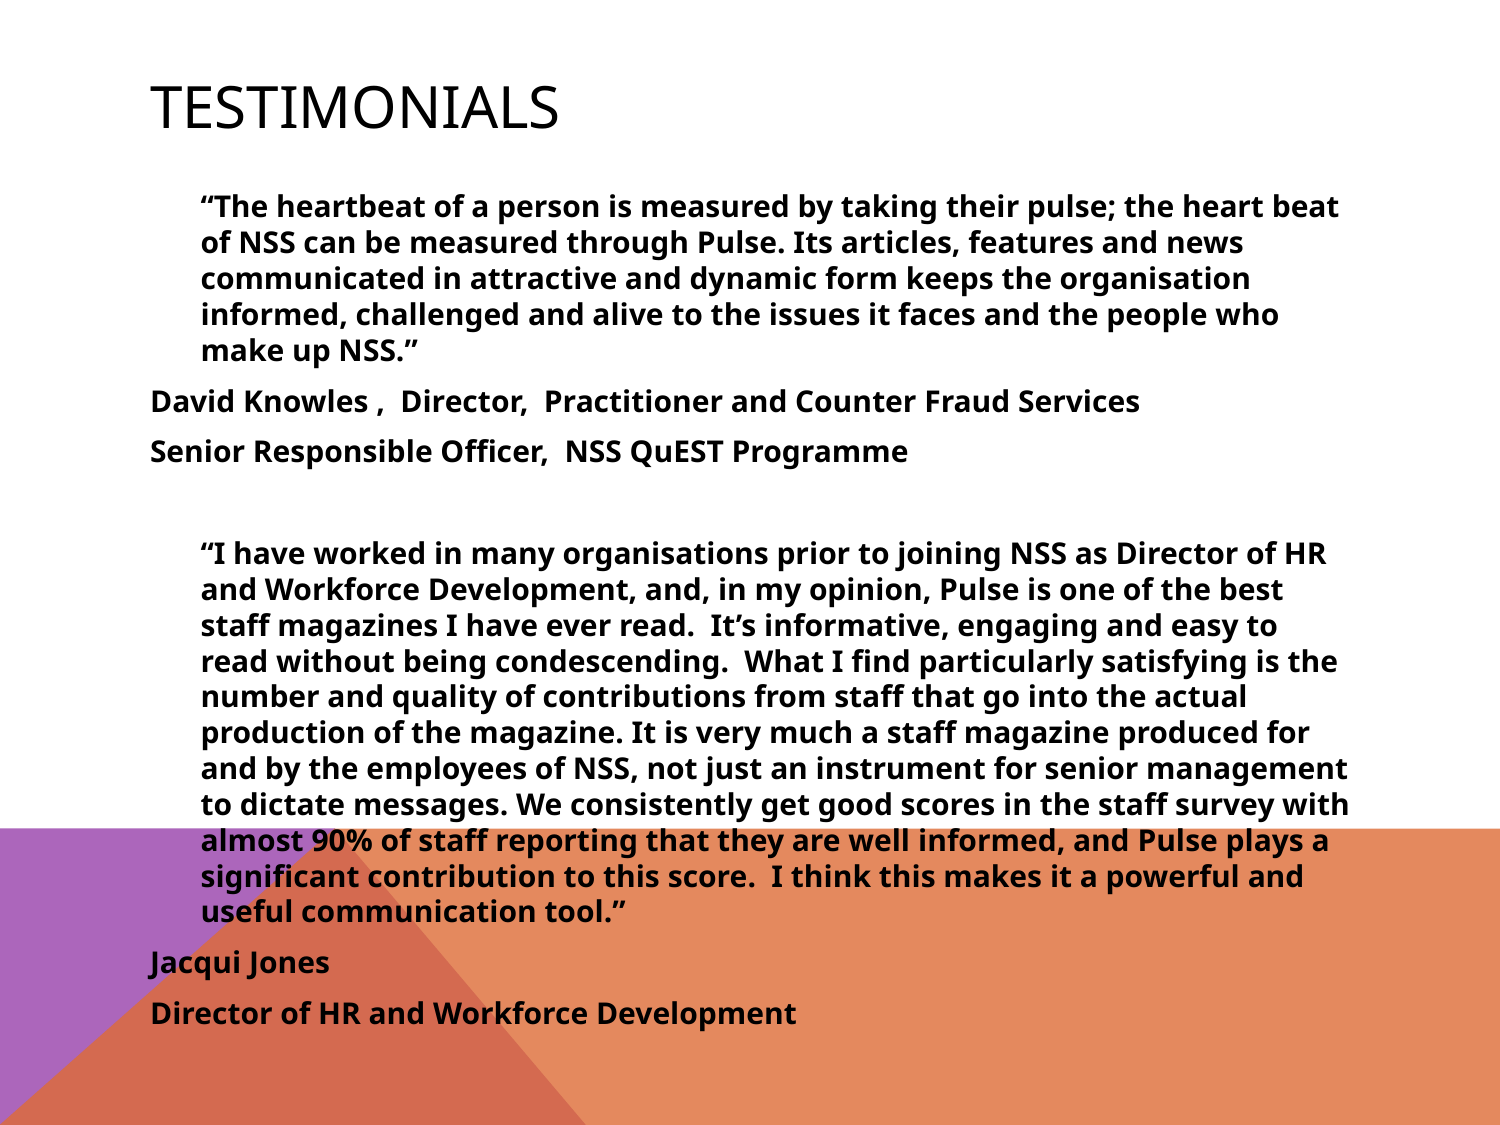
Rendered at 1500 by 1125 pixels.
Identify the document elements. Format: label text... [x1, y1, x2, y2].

title testimonials [135, 60, 1369, 150]
list “The heartbeat of a person is measured by taking their pulse; the heart beat of NSS can be measured through Pulse. Its articles, features and news communicated in attractive and dynamic form keeps the organisation informed, challenged and alive to the issues it faces and the people who make up NSS.” David Knowles , Director, Practitioner and Counter Fraud Services Senior Responsible Officer, NSS QuEST Programme “I have worked in many organisations prior to joining NSS as Director of HR and Workforce Development, and, in my opinion, Pulse is one of the best staff magazines I have ever read. It’s informative, engaging and easy to read without being condescending. What I find particularly satisfying is the number and quality of contributions from staff that go into the actual production of the magazine. It is very much a staff magazine produced for and by the employees of NSS, not just an instrument for senior management to dictate messages. We consistently get good scores in the staff survey with almost 90% of staff reporting that they are well informed, and Pulse plays a significant contribution to this score. I think this makes it a powerful and useful communication tool.” Jacqui Jones Director of HR and Workforce Development [135, 180, 1369, 1047]
